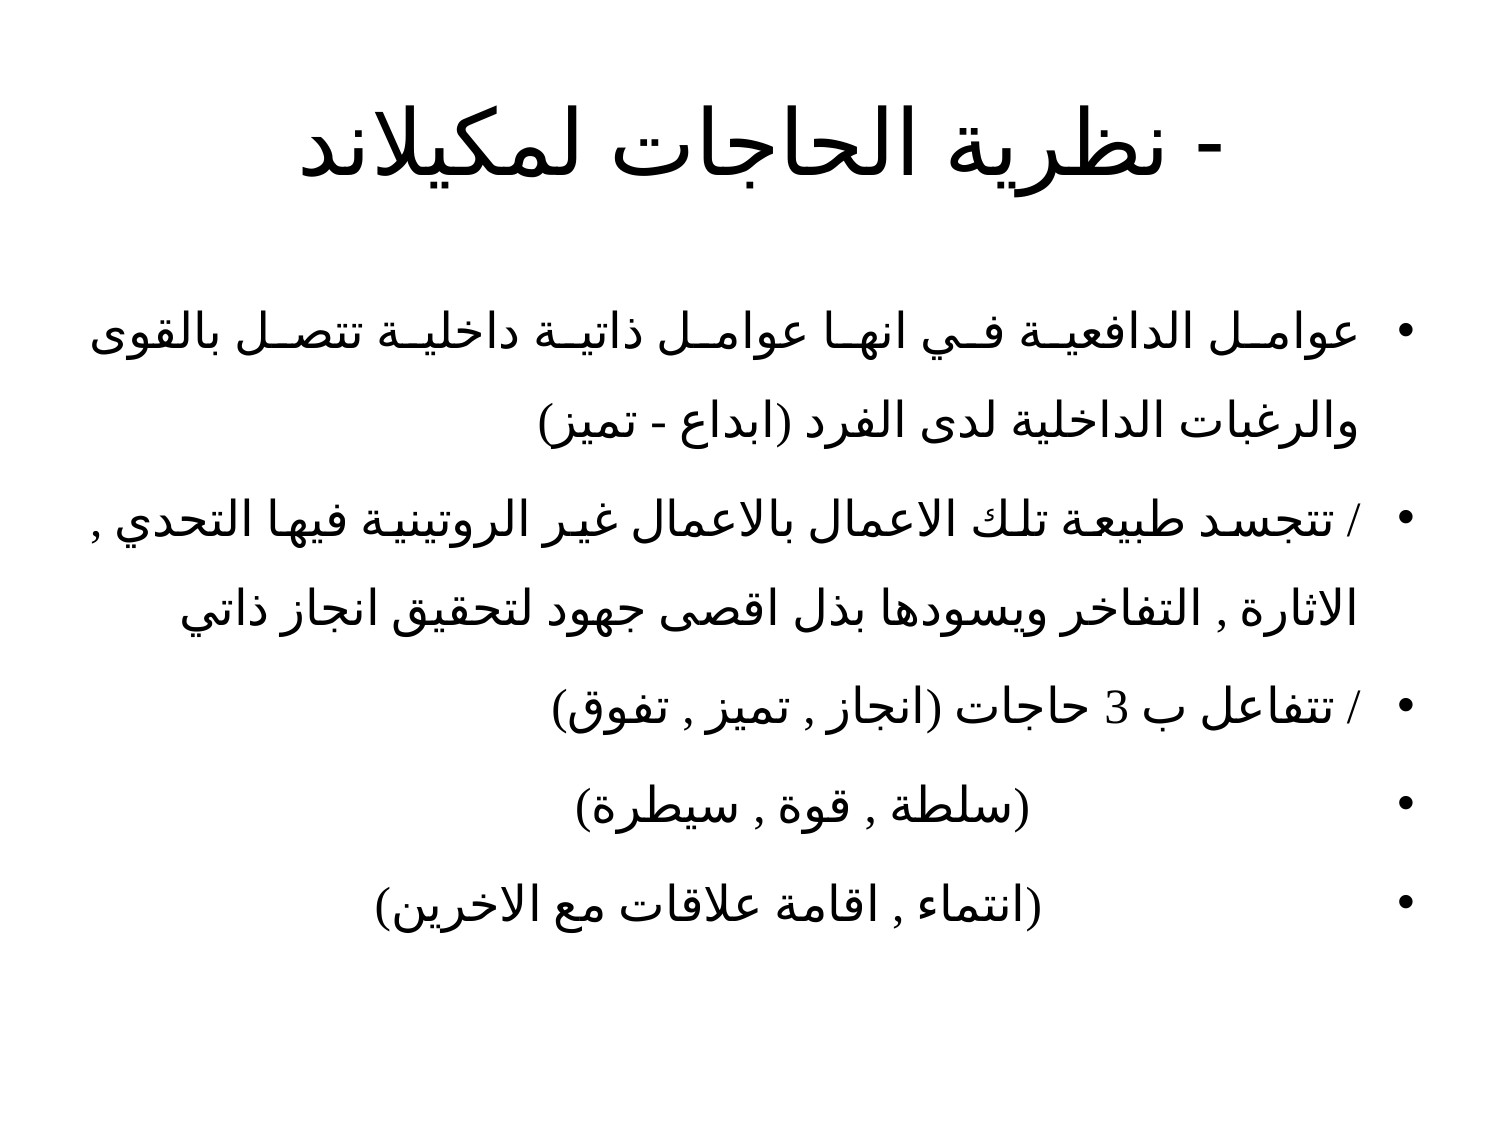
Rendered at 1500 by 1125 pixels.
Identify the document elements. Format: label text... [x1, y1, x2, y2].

list عوامل الدافعية في انها عوامل ذاتية داخلية تتصل بالقوى والرغبات الداخلية لدى الفرد (ابداع - تميز) / تتجسد طبيعة تلك الاعمال بالاعمال غير الروتينية فيها التحدي , الاثارة , التفاخر ويسودها بذل اقصى جهود لتحقيق انجاز ذاتي / تتفاعل ب 3 حاجات (انجاز , تميز , تفوق) (سلطة , قوة , سيطرة) (انتماء , اقامة علاقات مع الاخرين) [75, 262, 1425, 1005]
title - نظرية الحاجات لمكيلاند [75, 45, 1425, 233]
